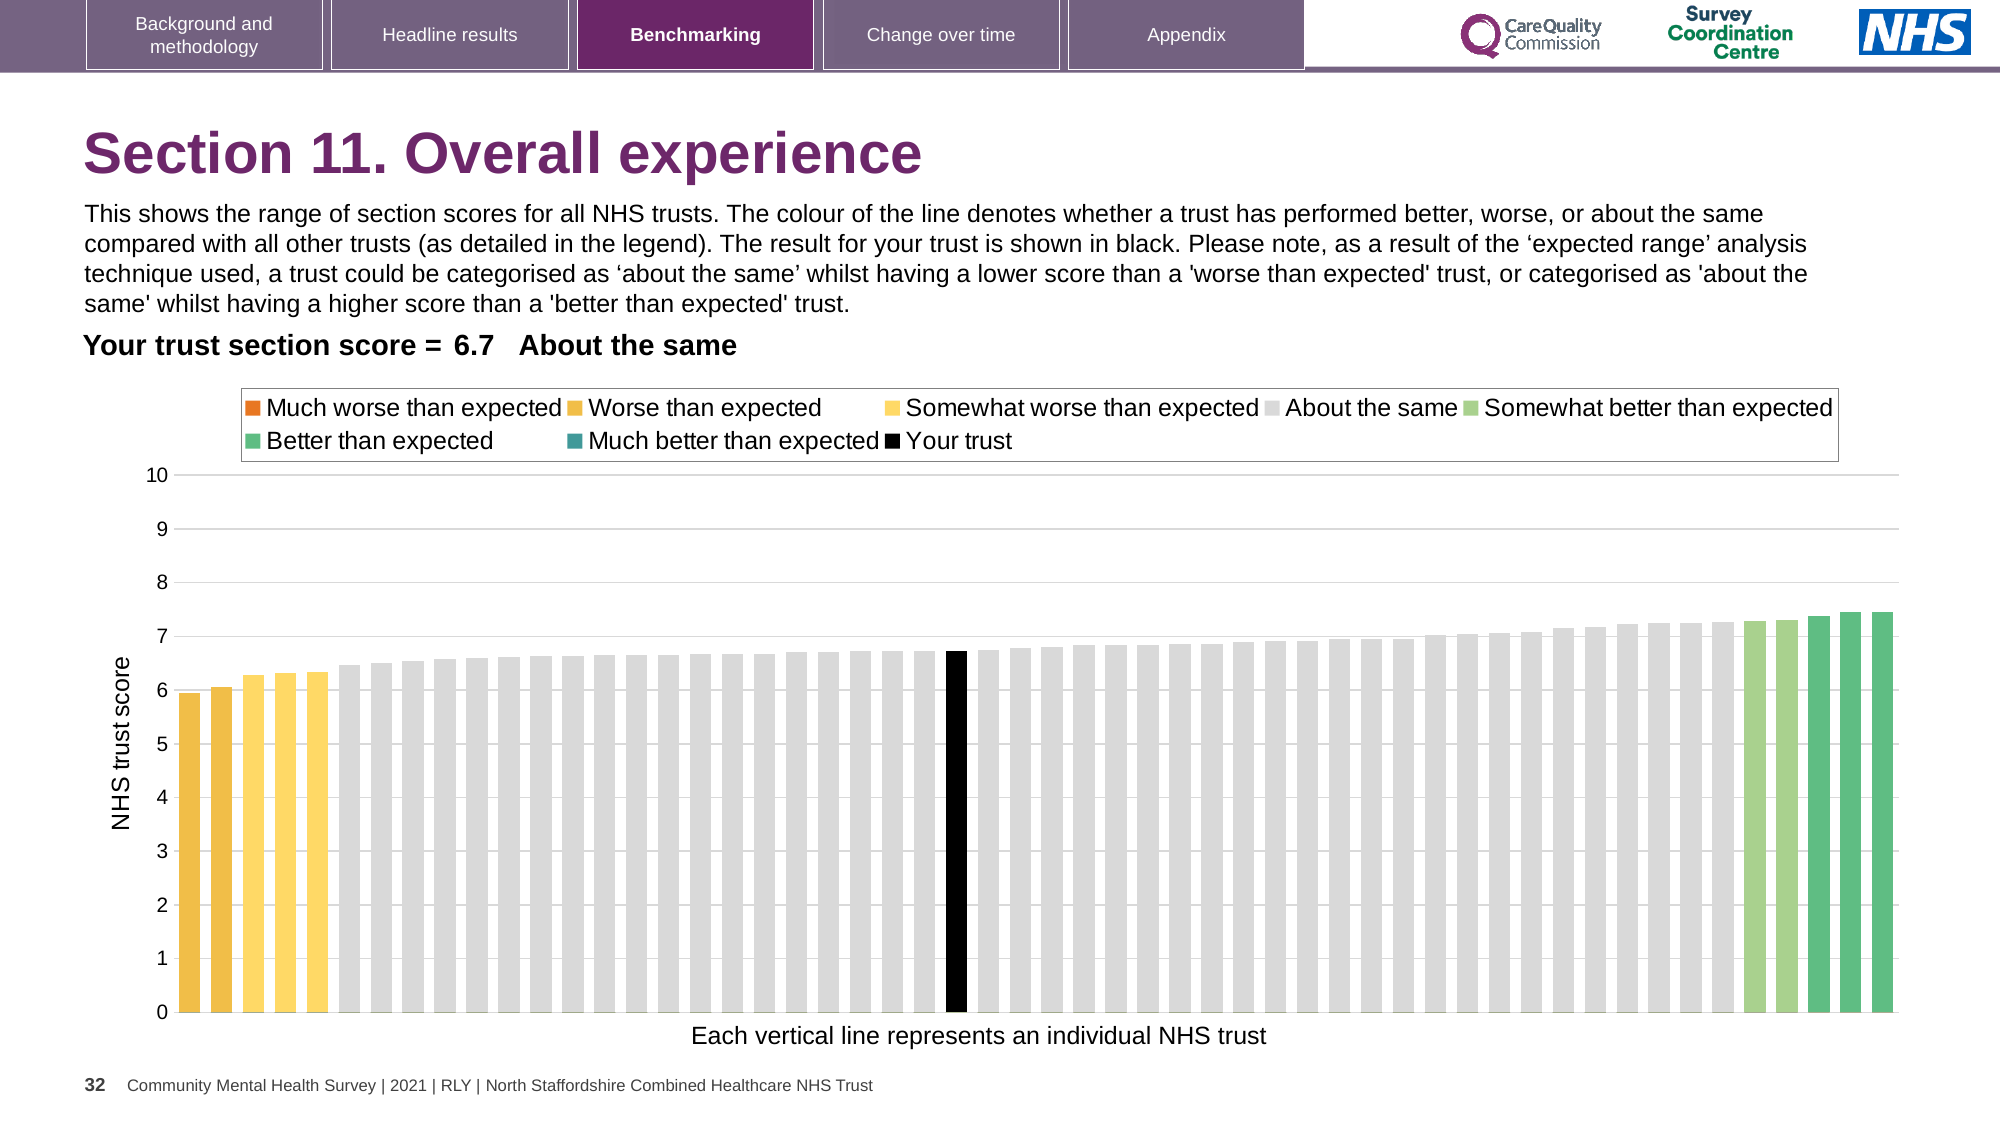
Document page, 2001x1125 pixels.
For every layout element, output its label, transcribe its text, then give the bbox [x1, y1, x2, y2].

picture [1460, 13, 1602, 59]
picture [1859, 9, 1971, 55]
table_header About the same [518, 323, 1807, 369]
title Section 11. Overall experience [68, 100, 1942, 209]
text_box Each vertical line represents an individual NHS trust [676, 1036, 1283, 1058]
text_box 32 [84, 1065, 122, 1125]
picture [1666, 3, 1794, 61]
table_header Your trust section score = [53, 323, 448, 370]
text_box This shows the range of section scores for all NHS trusts. The colour of the line denotes whether a trust has performed better, worse, or about the same compared with all other trusts (as detailed in the legend). The result for your trust is shown in black. Please note, as a result of the ‘expected range’ analysis technique used, a trust could be categorised as ‘about the same’ whilst having a lower score than a 'worse than expected' trust, or categorised as 'about the same' whilst having a higher score than a 'better than expected' trust. [69, 190, 1890, 325]
chart [99, 369, 1923, 1036]
table_header 6.7 [448, 323, 518, 369]
